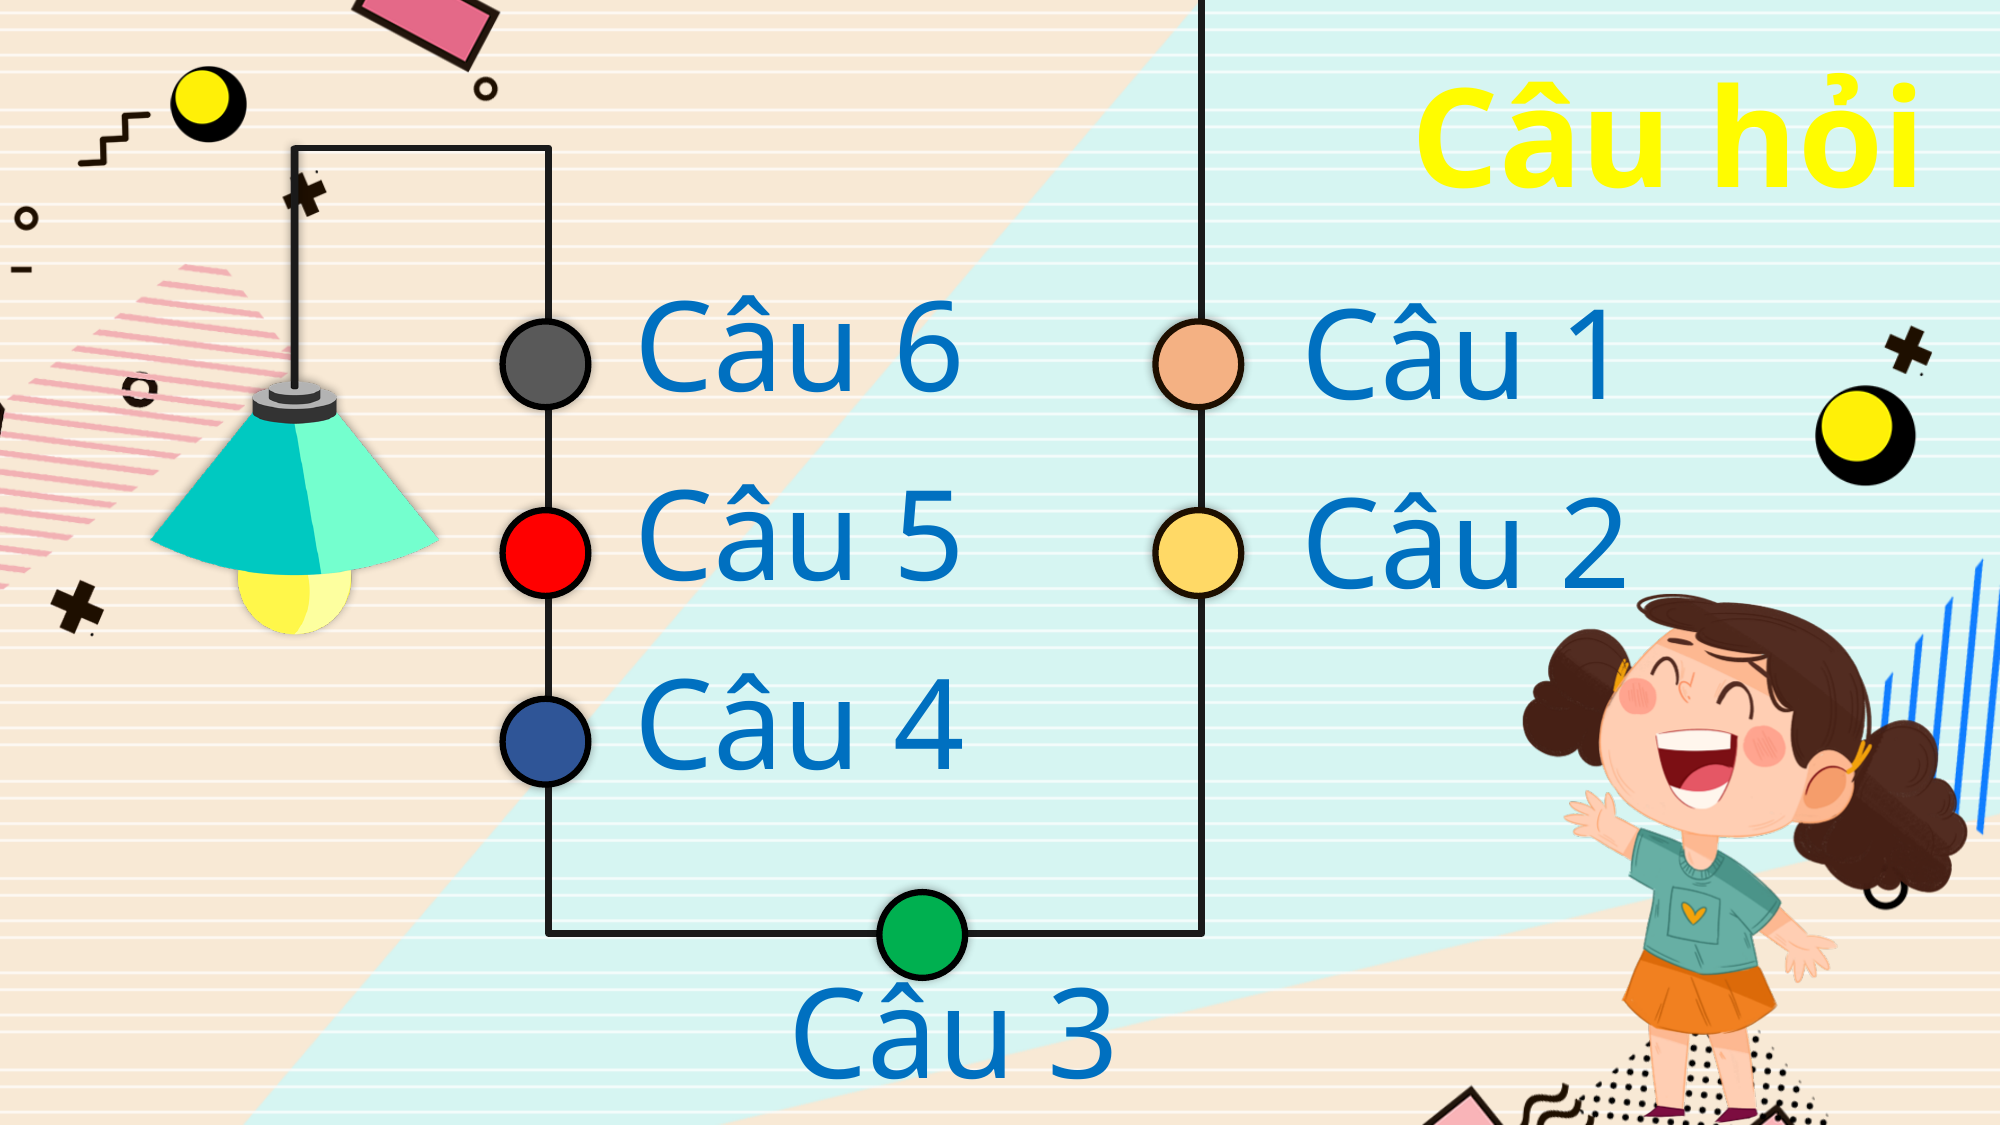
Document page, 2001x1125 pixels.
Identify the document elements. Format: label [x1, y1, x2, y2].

text_box [141, 0, 1202, 934]
picture [0, 0, 2000, 1125]
